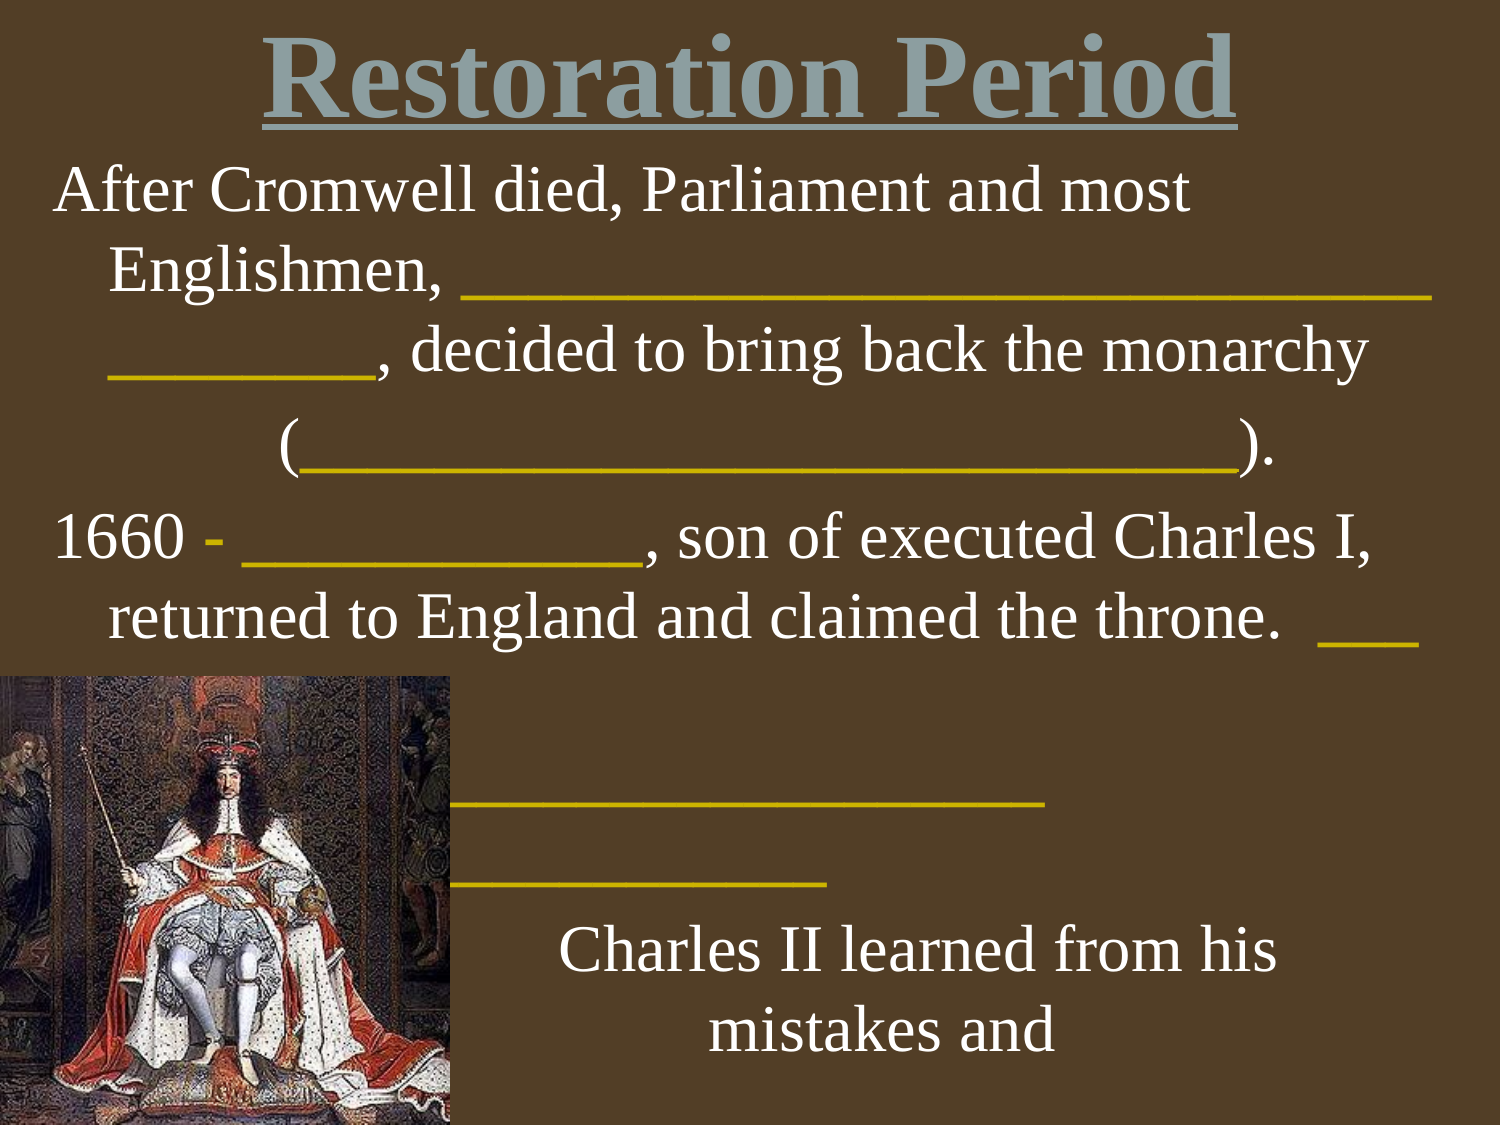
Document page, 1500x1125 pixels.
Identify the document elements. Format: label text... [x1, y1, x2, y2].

picture [0, 676, 451, 1125]
list After Cromwell died, Parliament and most Englishmen, _____________________________ ________, decided to bring back the monarchy (____________________________). 1660 - ____________, son of executed Charles I, returned to England and claimed the throne. ___ ____________________________ _________________ Charles II learned from his father’s mistakes and _________________ __________________. [37, 137, 1463, 1075]
title Restoration Period [75, 0, 1425, 137]
